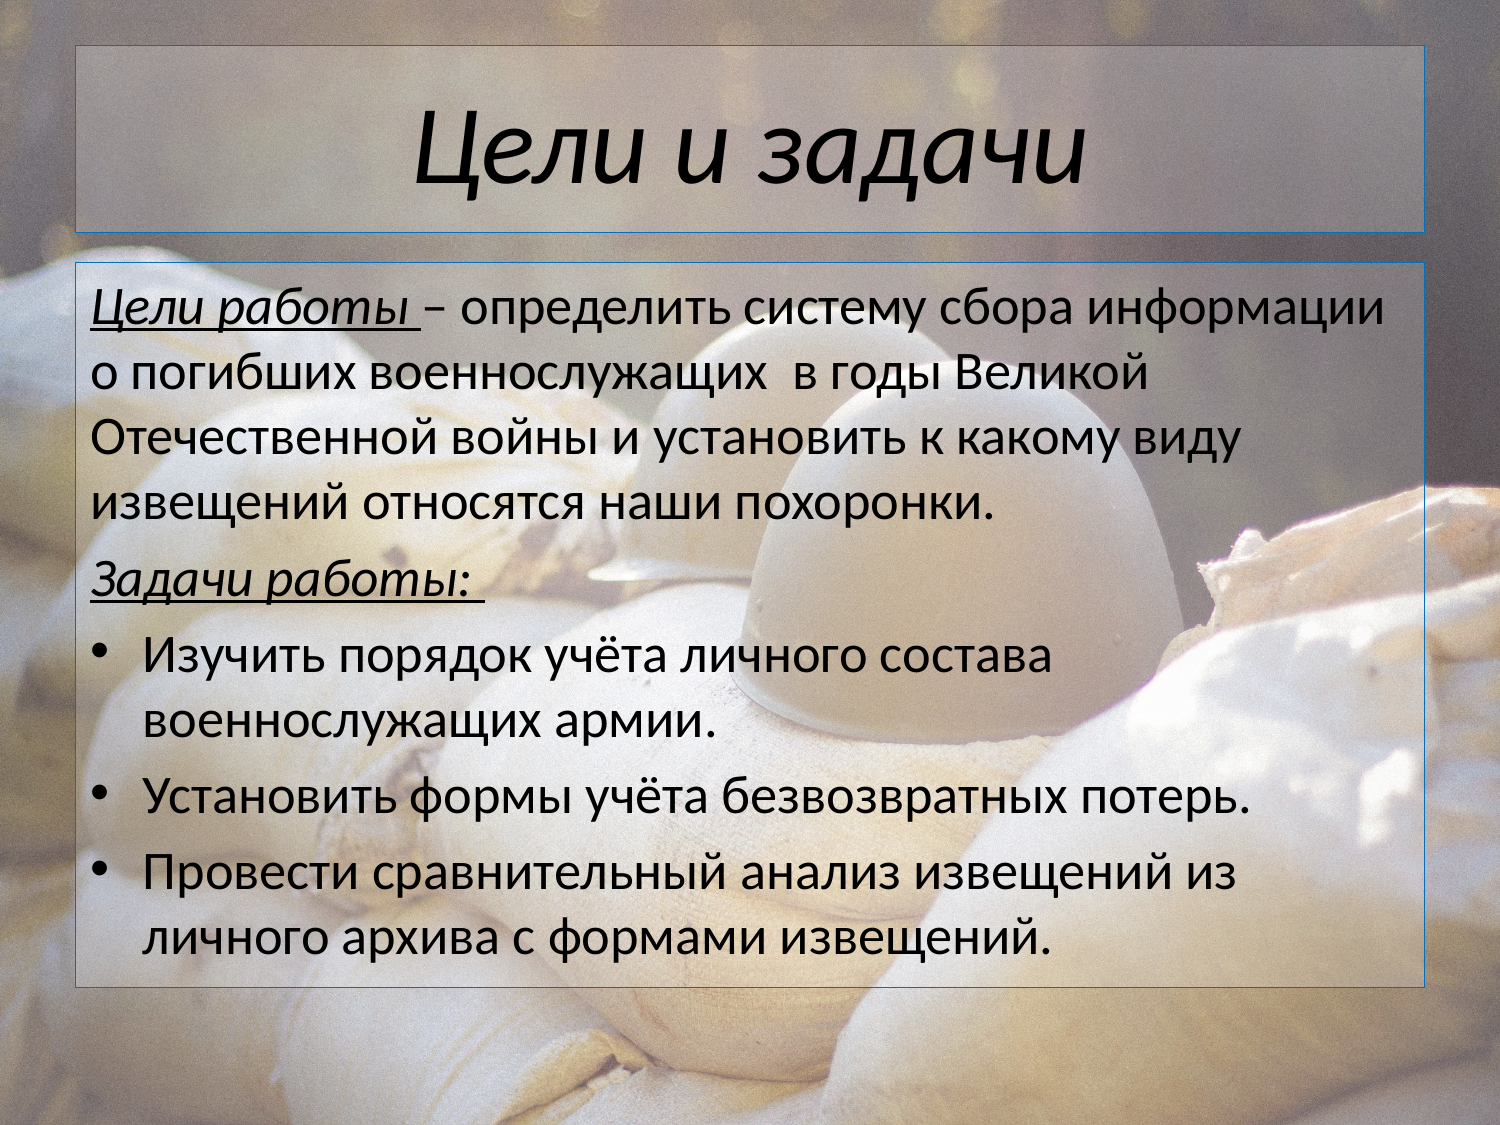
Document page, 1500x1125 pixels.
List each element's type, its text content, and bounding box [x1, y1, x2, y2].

title Цели и задачи [75, 45, 1425, 233]
list Цели работы – определить систему сбора информации о погибших военнослужащих в годы Великой Отечественной войны и установить к какому виду извещений относятся наши похоронки. Задачи работы: Изучить порядок учёта личного состава военнослужащих армии. Установить формы учёта безвозвратных потерь. Провести сравнительный анализ извещений из личного архива с формами извещений. [75, 262, 1425, 988]
